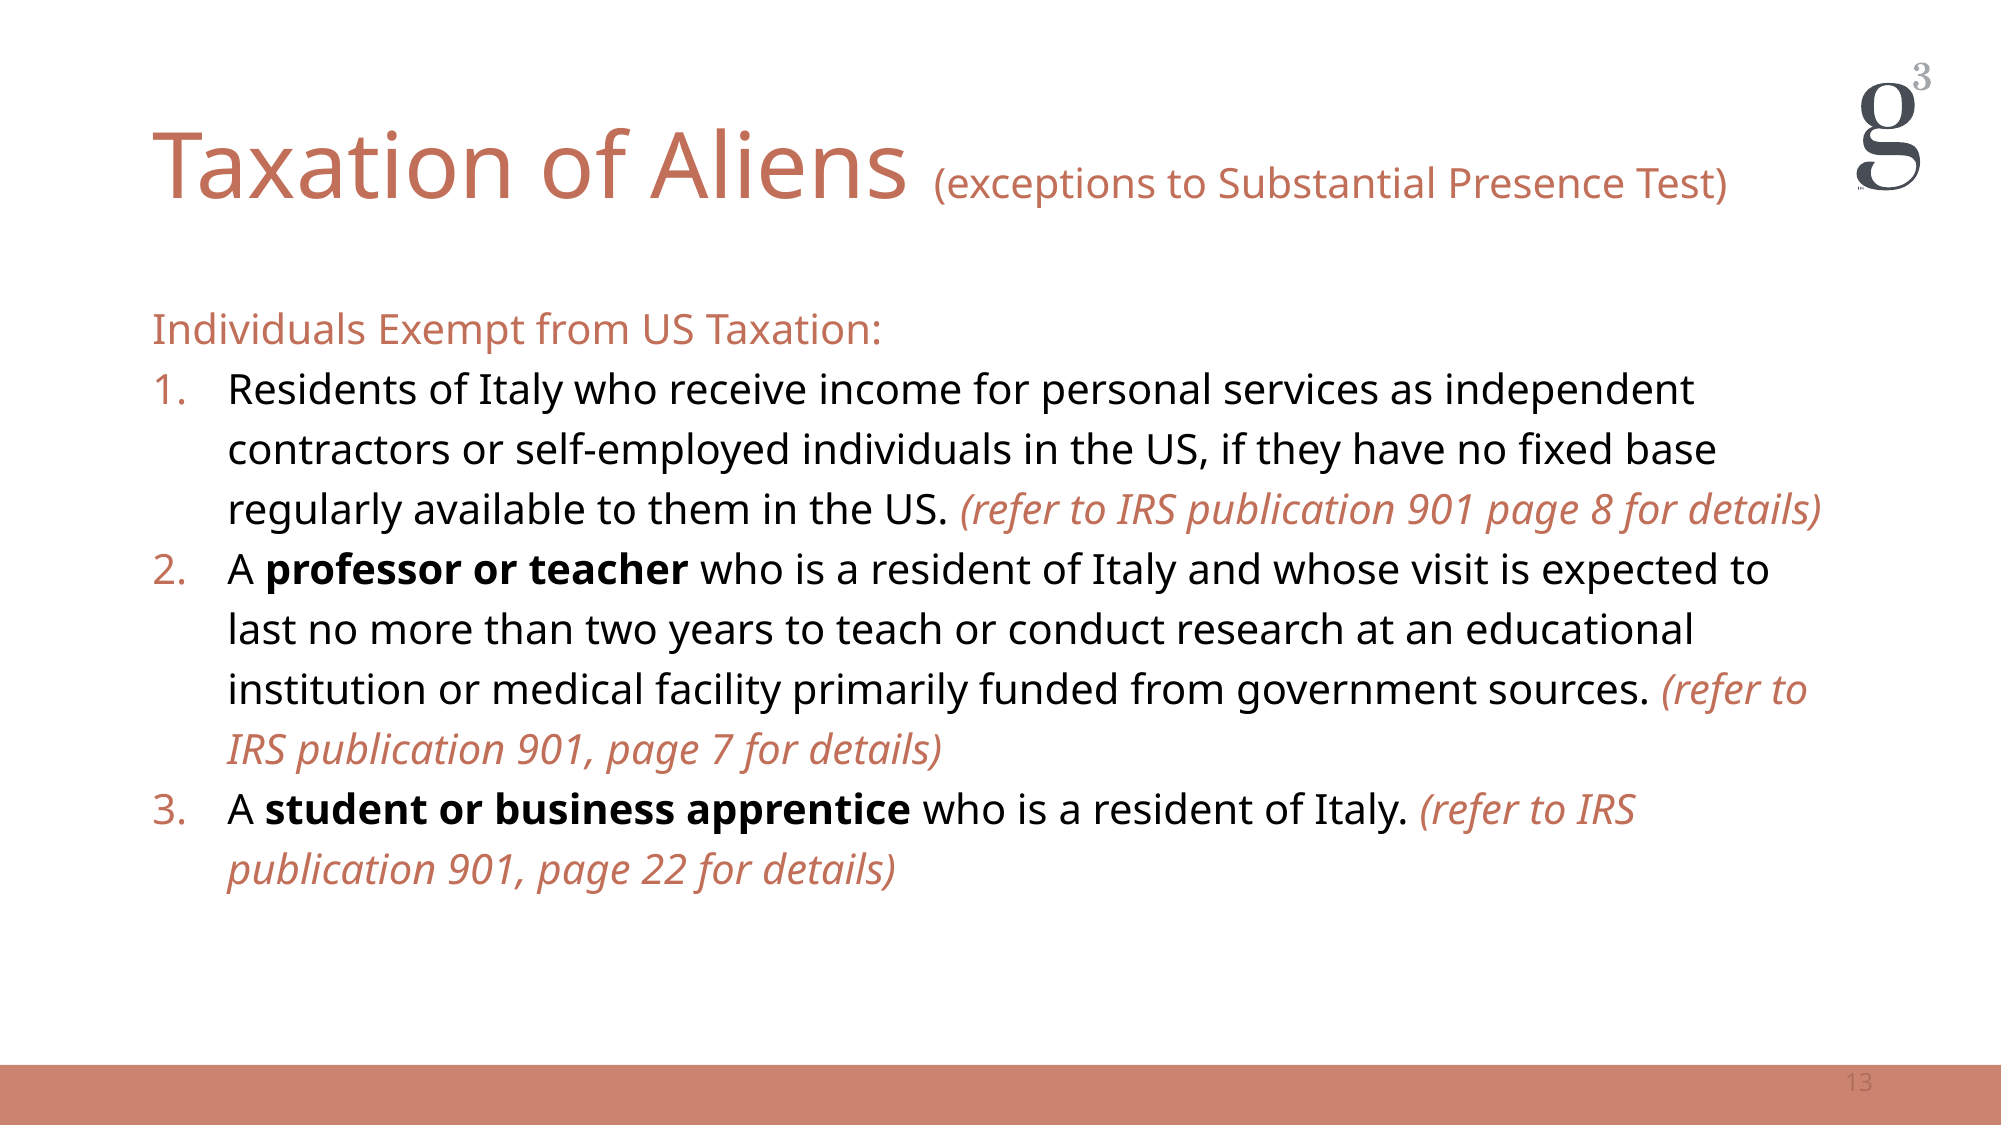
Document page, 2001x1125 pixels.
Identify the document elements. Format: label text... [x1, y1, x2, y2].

text_box Individuals Exempt from US Taxation: Residents of Italy who receive income for personal services as independent contractors or self-employed individuals in the US, if they have no fixed base regularly available to them in the US. (refer to IRS publication 901 page 8 for details) A professor or teacher who is a resident of Italy and whose visit is expected to last no more than two years to teach or conduct research at an educational institution or medical facility primarily funded from government sources. (refer to IRS publication 901, page 7 for details) A student or business apprentice who is a resident of Italy. (refer to IRS publication 901, page 22 for details) [137, 285, 1863, 1066]
title Taxation of Aliens (exceptions to Substantial Presence Test) [137, 59, 1863, 278]
